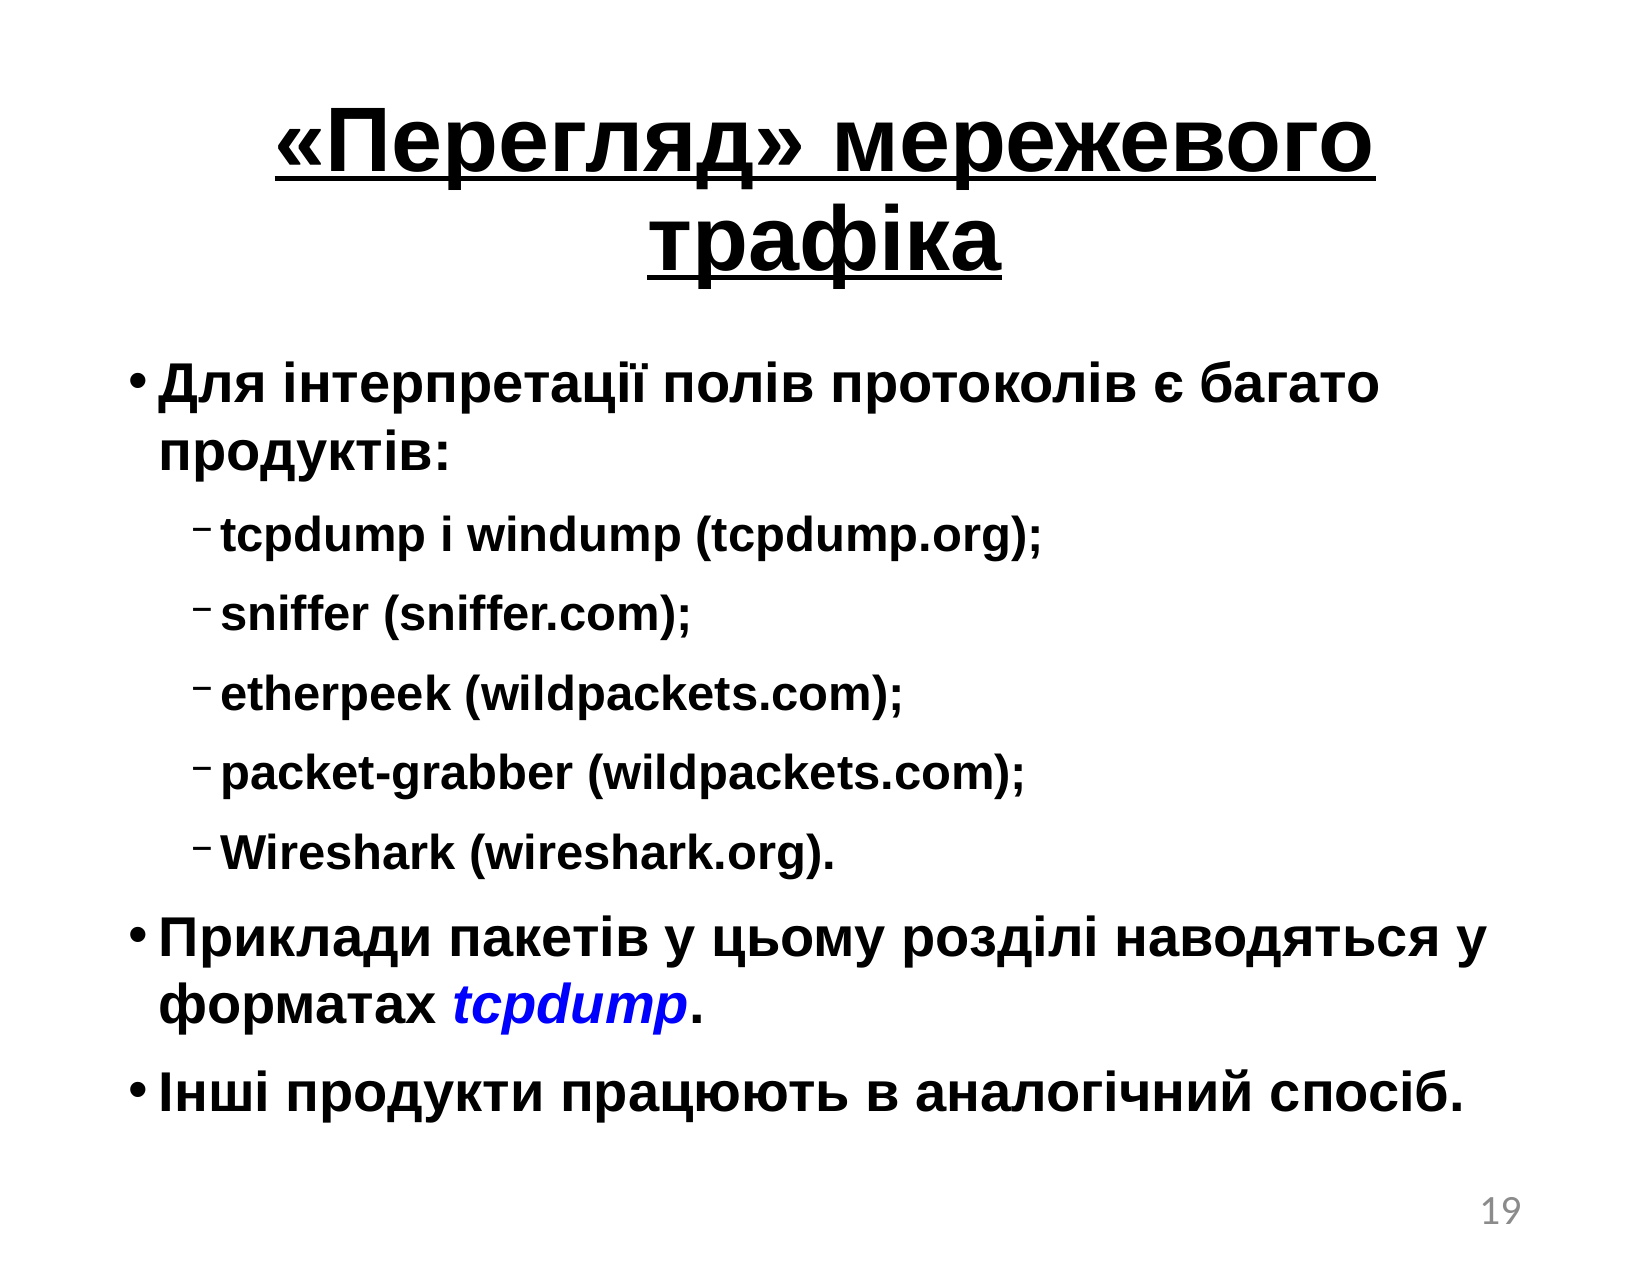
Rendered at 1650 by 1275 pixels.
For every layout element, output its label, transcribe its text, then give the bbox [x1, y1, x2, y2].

title «Перегляд» мережевого трафіка [113, 67, 1537, 315]
list Для інтерпретації полів протоколів є багато продуктів: tcpdump і windump (tcpdump.org); sniffer (sniffer.com); etherpeek (wildpackets.com); packet-grabber (wildpackets.com); Wireshark (wireshark.org). Приклади пакетів у цьому розділі наводяться у форматах tcpdump. Інші продукти працюють в аналогічний спосіб. [113, 339, 1537, 1149]
slide_number 19 [1165, 1181, 1537, 1250]
